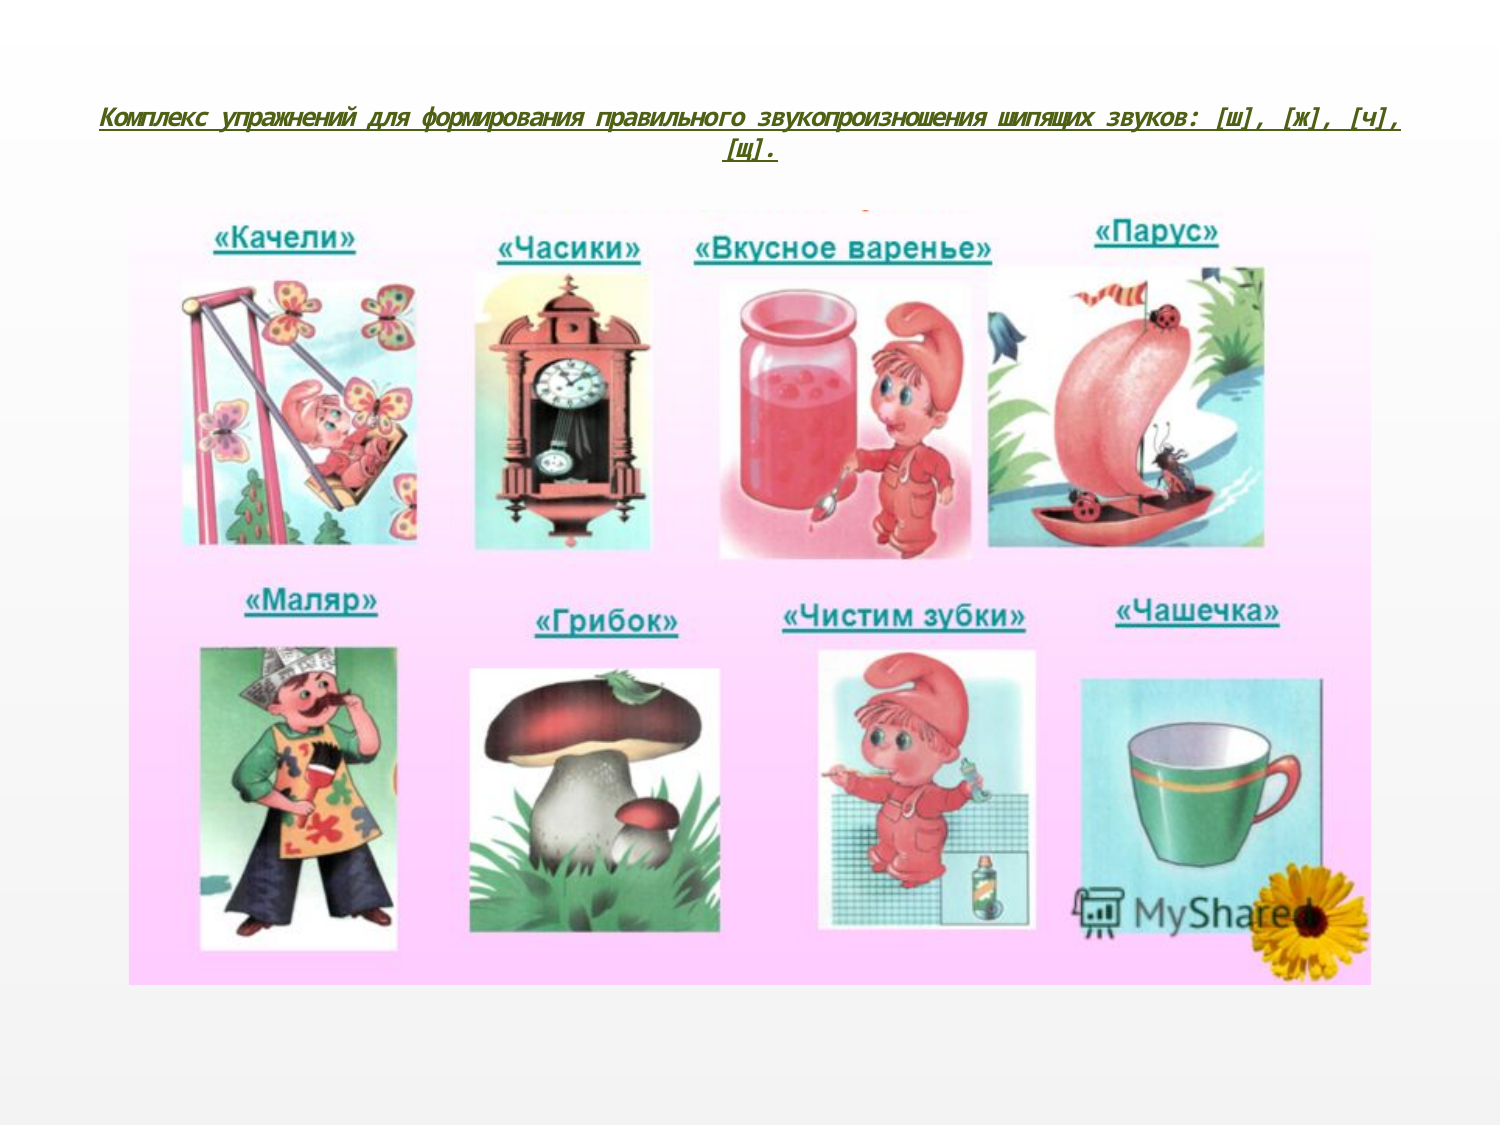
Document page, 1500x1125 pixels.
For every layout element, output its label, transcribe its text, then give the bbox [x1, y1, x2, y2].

title Комплекс упражнений для формирования правильного звукопроизношения шипящих звуков: [ш], [ж], [ч], [щ]. [75, 93, 1425, 233]
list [128, 210, 1372, 985]
